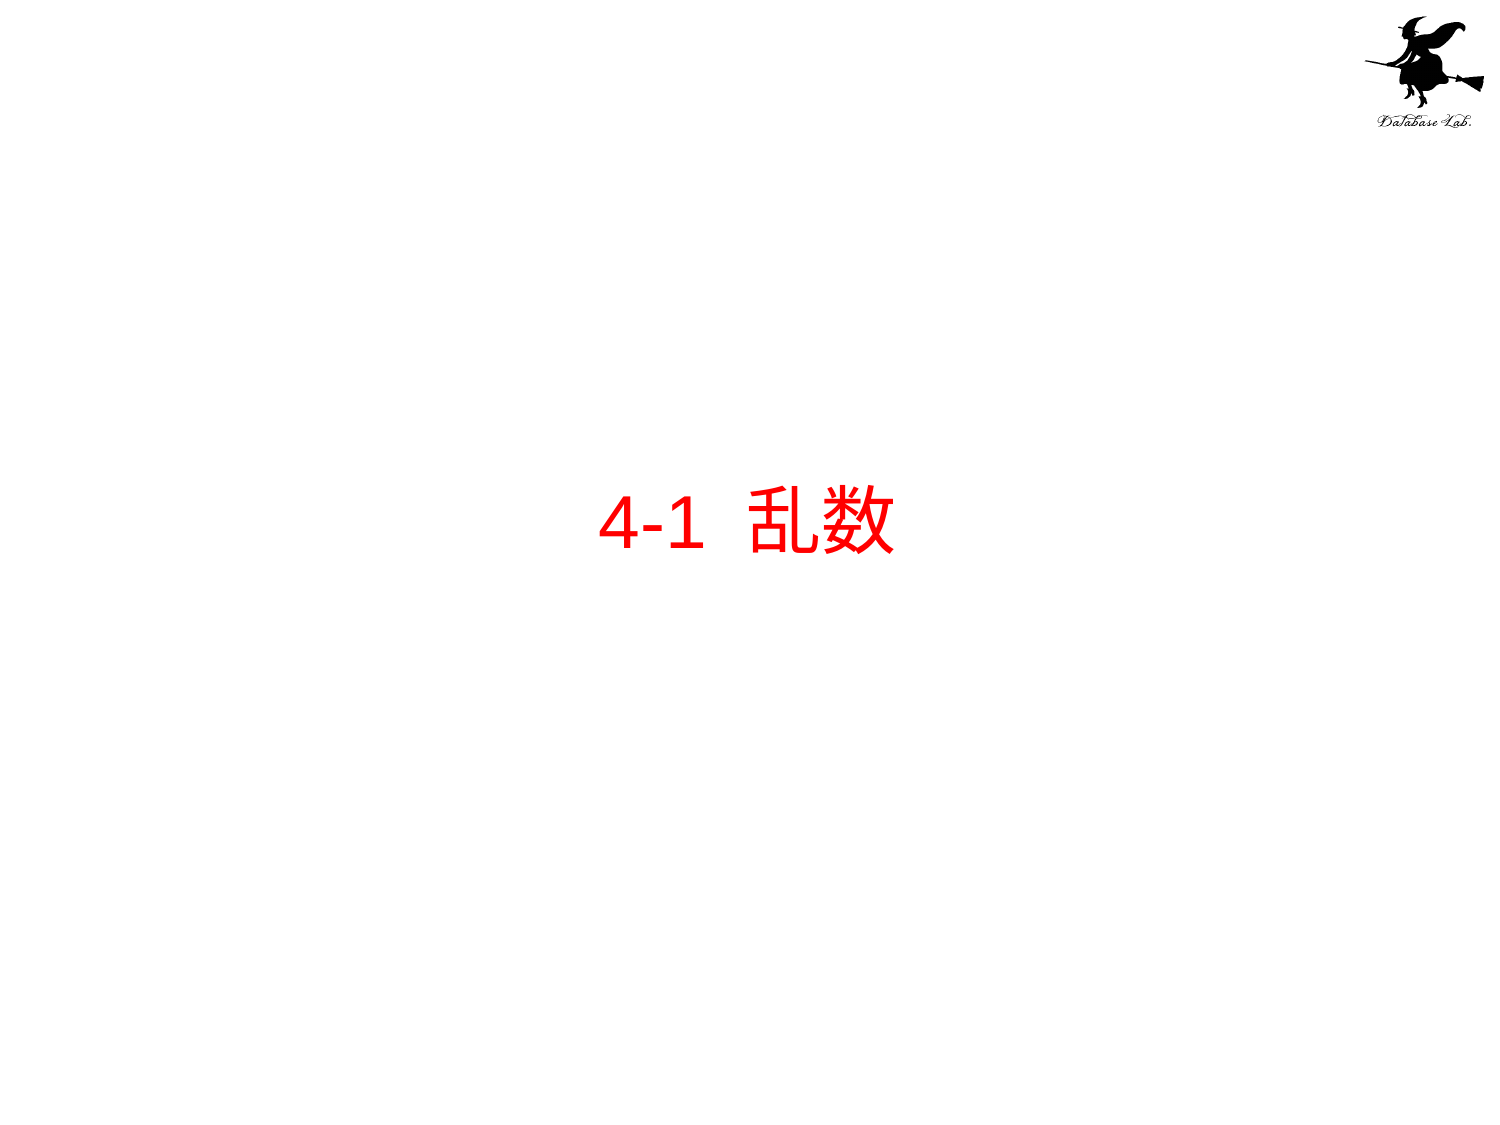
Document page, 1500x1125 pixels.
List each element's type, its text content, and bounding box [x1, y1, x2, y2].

title 4-1 乱数 [50, 445, 1445, 573]
picture [1362, 14, 1486, 130]
